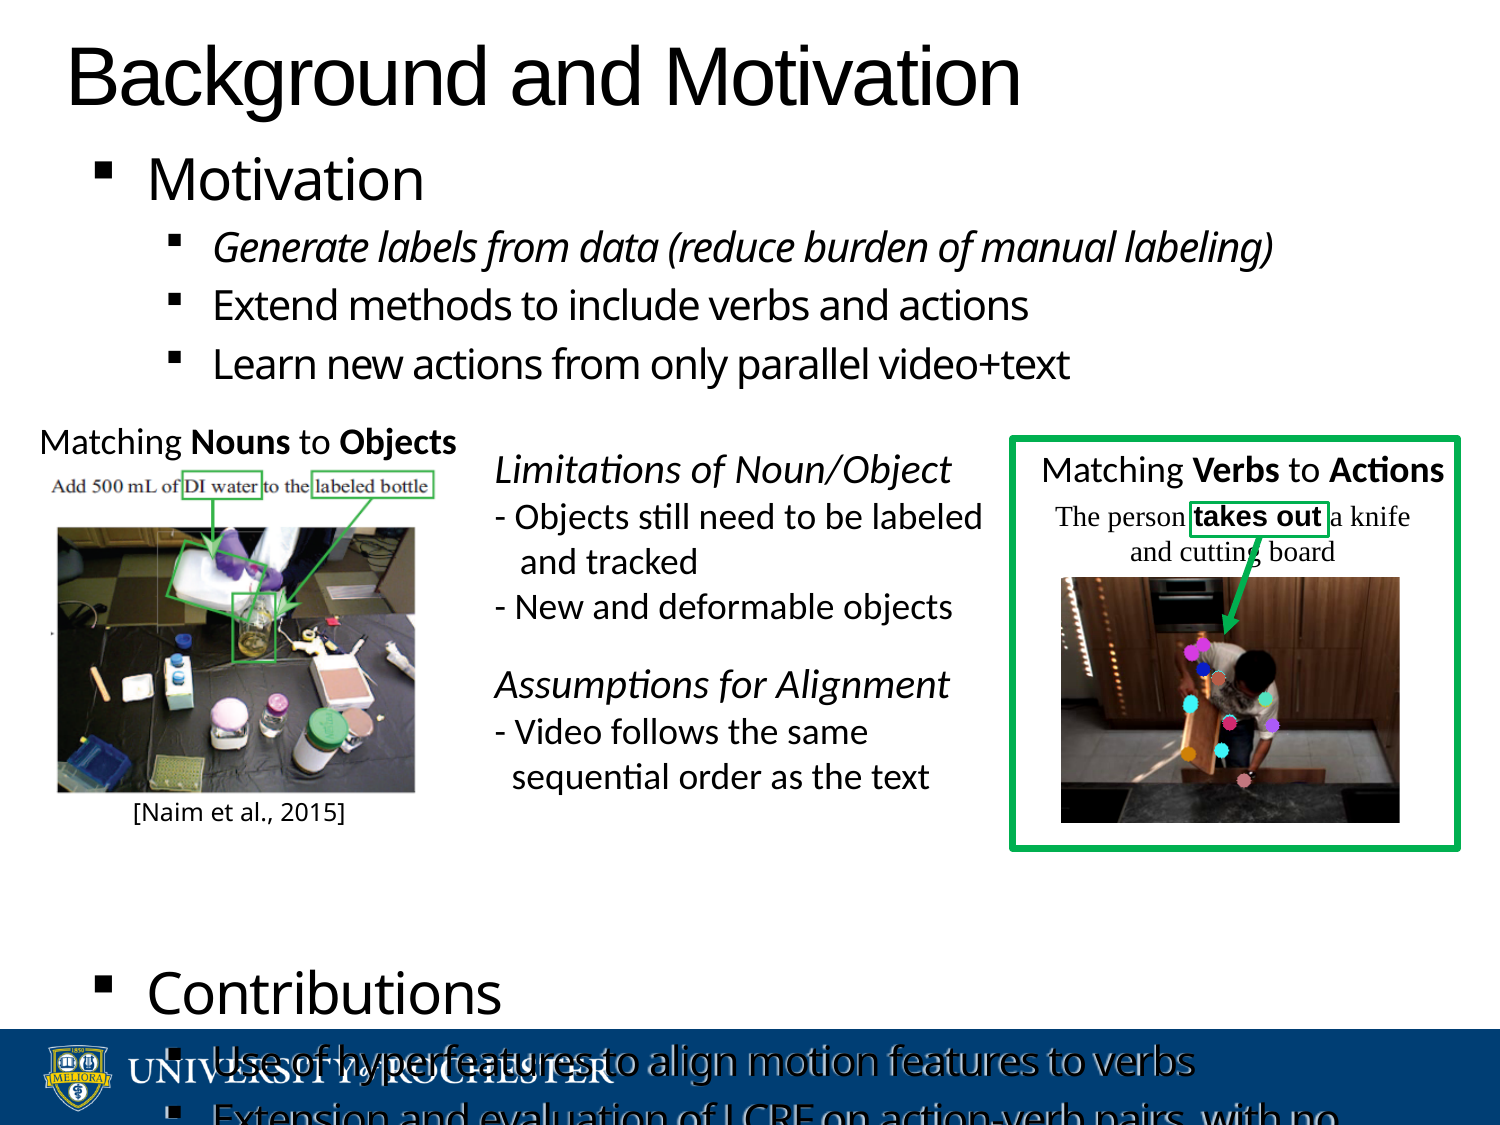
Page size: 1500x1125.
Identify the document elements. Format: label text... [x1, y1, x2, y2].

picture [0, 1029, 1500, 1125]
title Background and Motivation [49, 10, 1438, 134]
list Motivation Generate labels from data (reduce burden of manual labeling) Extend methods to include verbs and actions Learn new actions from only parallel video+text Contributions Use of hyperfeatures to align motion features to verbs Extension and evaluation of LCRF on action-verb pairs, with no object tracking [74, 134, 1463, 435]
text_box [996, 437, 1470, 849]
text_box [23, 409, 473, 835]
text_box Limitations of Noun/Object - Objects still need to be labeled and tracked - New and deformable objects Assumptions for Alignment - Video follows the same sequential order as the text [479, 434, 1000, 850]
